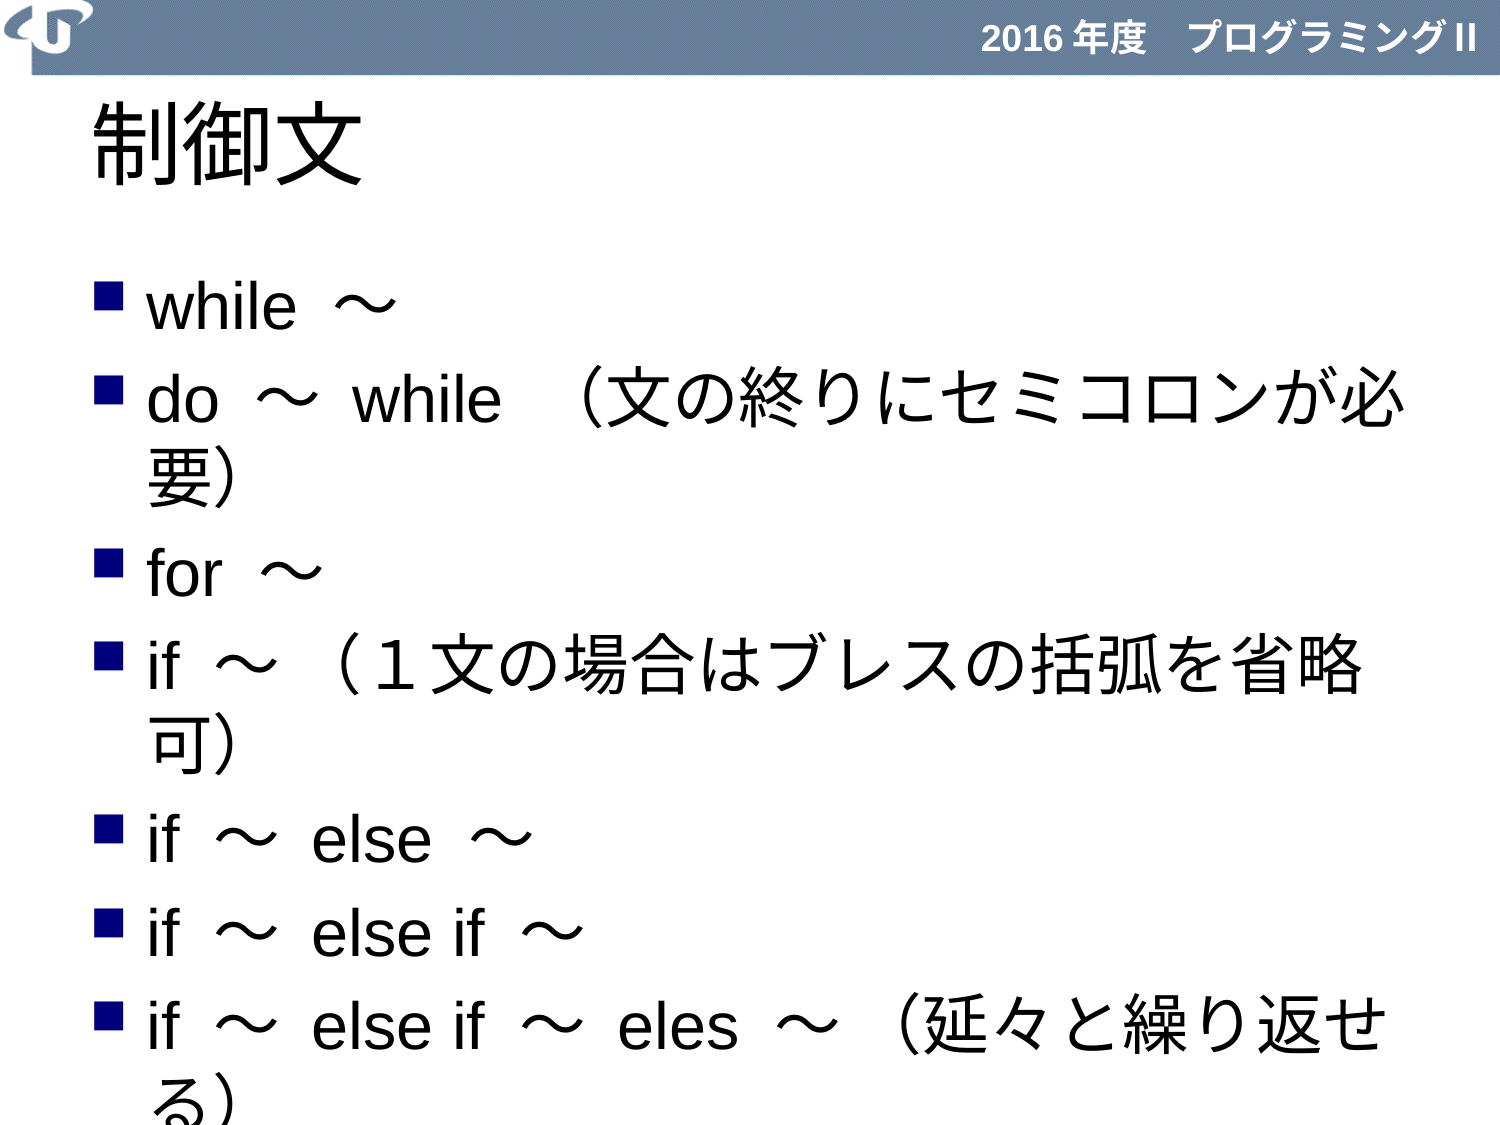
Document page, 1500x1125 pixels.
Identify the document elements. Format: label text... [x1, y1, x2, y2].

list while ～ do ～ while （文の終りにセミコロンが必要） for ～ if ～ （１文の場合はブレスの括弧を省略可） if ～ else ～ if ～ else if ～ if ～ else if ～ eles ～ （延々と繰り返せる） switch ～ [75, 255, 1425, 1059]
title 制御文 [75, 75, 1425, 208]
picture [0, 0, 1500, 1125]
